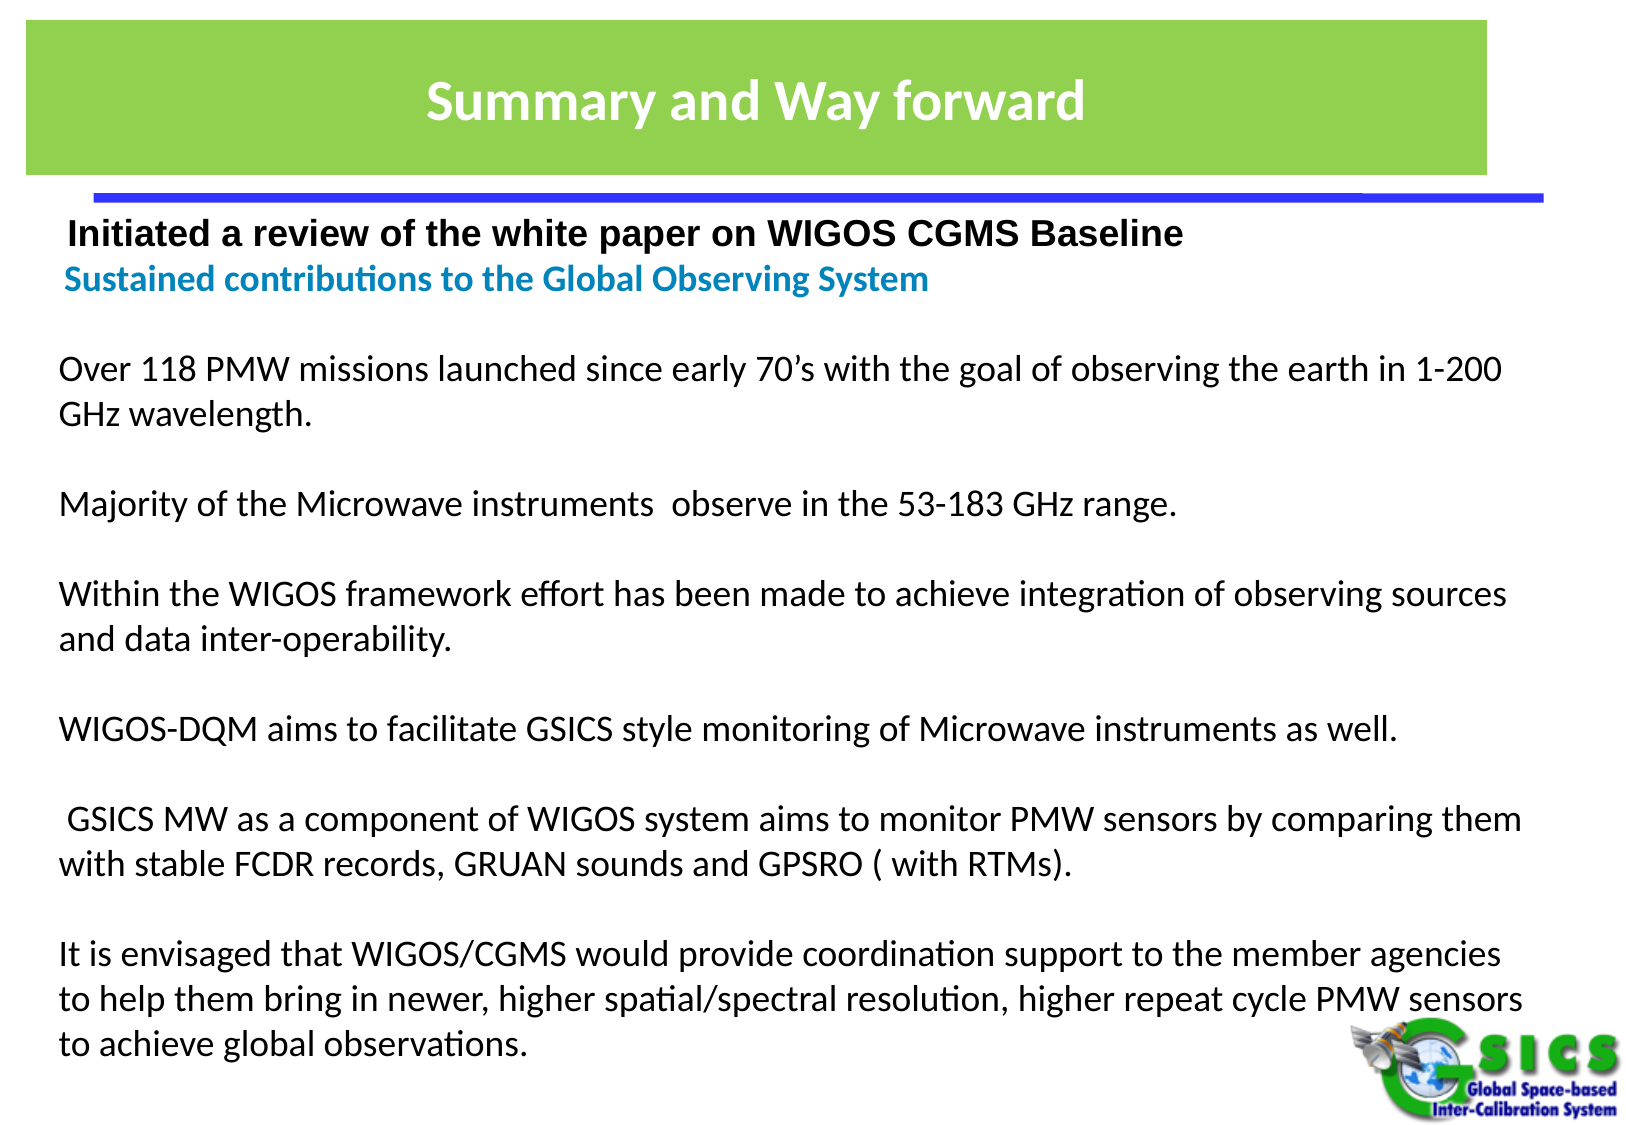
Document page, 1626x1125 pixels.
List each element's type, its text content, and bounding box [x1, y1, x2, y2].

picture [1343, 1010, 1625, 1125]
text_box Initiated a review of the white paper on WIGOS CGMS Baseline Sustained contributions to the Global Observing System Over 118 PMW missions launched since early 70’s with the goal of observing the earth in 1-200 GHz wavelength. Majority of the Microwave instruments observe in the 53-183 GHz range. Within the WIGOS framework effort has been made to achieve integration of observing sources and data inter-operability. WIGOS-DQM aims to facilitate GSICS style monitoring of Microwave instruments as well. GSICS MW as a component of WIGOS system aims to monitor PMW sensors by comparing them with stable FCDR records, GRUAN sounds and GPSRO ( with RTMs). It is envisaged that WIGOS/CGMS would provide coordination support to the member agencies to help them bring in newer, higher spatial/spectral resolution, higher repeat cycle PMW sensors to achieve global observations. [43, 201, 1544, 1072]
title Summa [80, 44, 1544, 201]
text_box Summary and Way forward [24, 19, 1488, 176]
